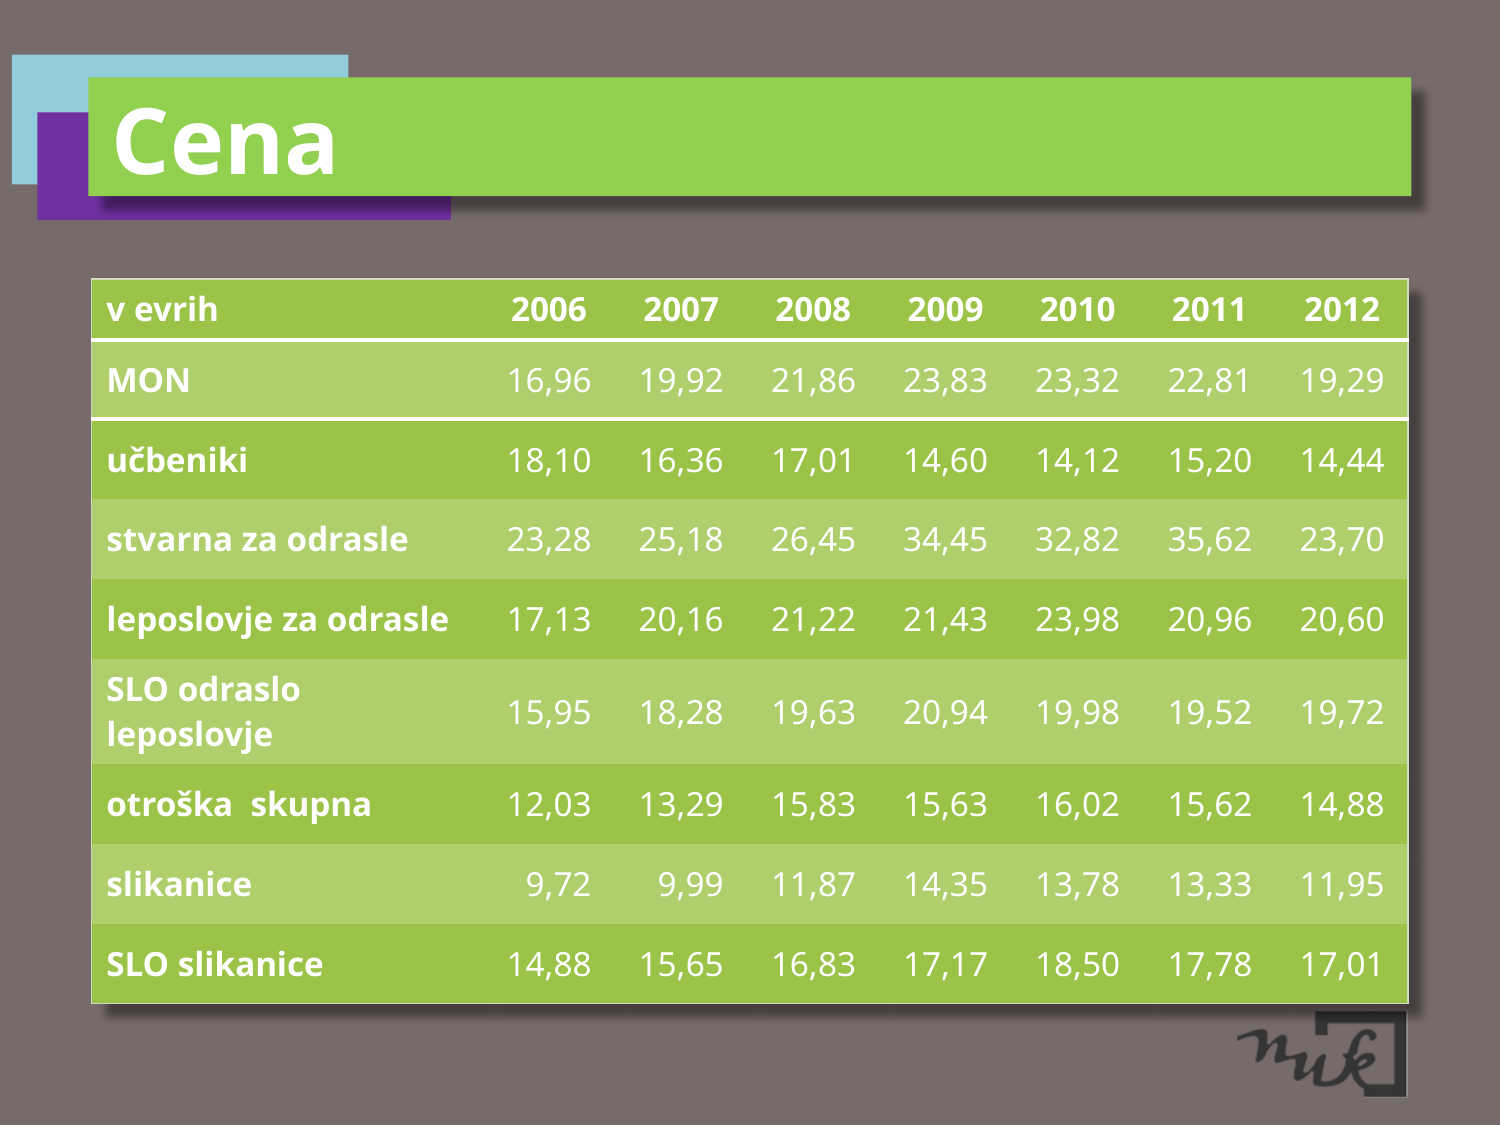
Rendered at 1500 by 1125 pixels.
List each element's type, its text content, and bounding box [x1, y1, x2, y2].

table_cell 16,36 [615, 421, 747, 499]
table_cell 9,72 [483, 844, 615, 924]
table_cell 35,62 [1144, 499, 1276, 579]
table_cell leposlovje za odrasle [92, 579, 483, 659]
table_cell 18,10 [483, 421, 615, 499]
table_cell stvarna za odrasle [92, 499, 483, 579]
table_cell 15,95 [483, 659, 615, 764]
table_cell 20,16 [615, 579, 747, 659]
table_cell 14,88 [483, 924, 615, 1003]
table_cell 18,28 [615, 659, 747, 764]
table_header v evrih [92, 280, 483, 338]
table_cell 14,35 [880, 844, 1012, 924]
table_cell 12,03 [483, 764, 615, 844]
table_cell 23,70 [1276, 499, 1407, 579]
table_cell 19,92 [615, 342, 747, 417]
table_cell 21,43 [880, 579, 1012, 659]
table_cell 16,96 [483, 342, 615, 417]
table_cell 17,01 [1276, 924, 1407, 1000]
table_cell 20,94 [880, 659, 1012, 764]
table_cell 23,32 [1012, 342, 1144, 417]
table_header 2009 [880, 280, 1012, 338]
text_box [86, 75, 96, 198]
table_cell 15,63 [880, 764, 1012, 844]
table_cell 17,01 [747, 421, 880, 499]
table_cell 20,96 [1144, 579, 1276, 659]
table_cell 16,83 [747, 924, 880, 1003]
table_cell učbeniki [92, 421, 483, 499]
table_cell 16,02 [1012, 764, 1144, 844]
table_cell 26,45 [747, 499, 880, 579]
table_cell 17,78 [1144, 924, 1276, 1003]
table_cell 11,87 [747, 844, 880, 924]
table_cell SLO odraslo leposlovje [92, 659, 483, 764]
table_cell 22,81 [1144, 342, 1276, 417]
table_cell 18,50 [1012, 924, 1144, 1003]
table_cell 15,20 [1144, 421, 1276, 499]
table_cell 14,60 [880, 421, 1012, 499]
table_cell 23,98 [1012, 579, 1144, 659]
table_cell 15,62 [1144, 764, 1276, 844]
table_header 2007 [615, 280, 747, 338]
table_cell 23,28 [483, 499, 615, 579]
picture [1228, 1002, 1412, 1107]
text_box [10, 52, 96, 186]
table_cell 17,17 [880, 924, 1012, 1003]
table_header 2006 [483, 280, 615, 338]
table_cell 34,45 [880, 499, 1012, 579]
table_cell 13,29 [615, 764, 747, 844]
table_cell 19,63 [747, 659, 880, 764]
table_cell 17,13 [483, 579, 615, 659]
table_cell 15,65 [615, 924, 747, 1003]
table_cell 20,60 [1276, 579, 1407, 659]
table_cell otroška skupna [92, 764, 483, 844]
table_cell 13,33 [1144, 844, 1276, 924]
table_cell 9,99 [615, 844, 747, 924]
table_cell MON [92, 342, 483, 417]
table_cell 19,98 [1012, 659, 1144, 764]
table_cell 14,88 [1276, 764, 1407, 844]
table_cell 25,18 [615, 499, 747, 579]
table_cell 14,44 [1276, 421, 1407, 499]
table_header 2010 [1012, 280, 1144, 338]
text_box [35, 110, 96, 222]
table_header 2011 [1144, 280, 1276, 338]
table_cell 11,95 [1276, 844, 1407, 924]
table_header 2008 [747, 280, 880, 338]
table_cell 32,82 [1012, 499, 1144, 579]
table_cell 14,12 [1012, 421, 1144, 499]
table_cell 15,83 [747, 764, 880, 844]
table_header 2012 [1276, 280, 1407, 338]
table_cell SLO slikanice [92, 924, 483, 1003]
table_cell 21,86 [747, 342, 880, 417]
table_cell 21,22 [747, 579, 880, 659]
table_cell 23,83 [880, 342, 1012, 417]
title Cena [96, 44, 1447, 232]
table_cell slikanice [92, 844, 483, 924]
table_cell 19,72 [1276, 659, 1407, 764]
table_cell 19,29 [1276, 342, 1407, 417]
table_cell 13,78 [1012, 844, 1144, 924]
table_cell 19,52 [1144, 659, 1276, 764]
